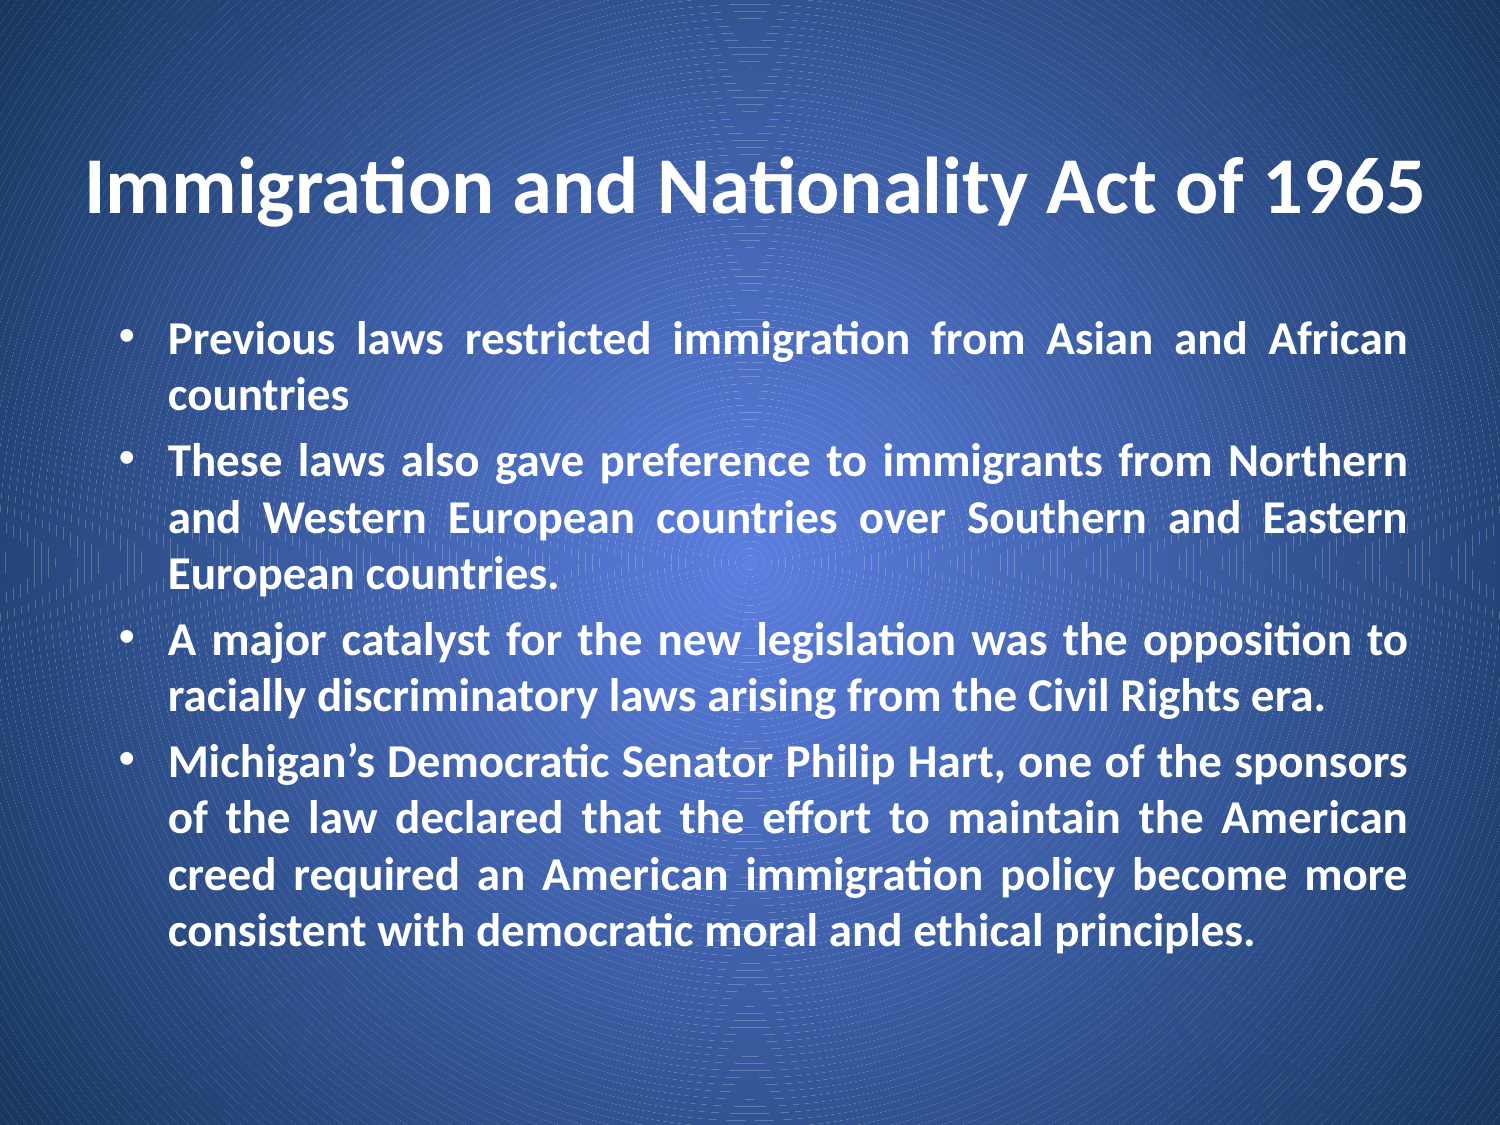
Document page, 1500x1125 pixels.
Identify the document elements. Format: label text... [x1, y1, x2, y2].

title Immigration and Nationality Act of 1965 [37, 87, 1475, 275]
list Previous laws restricted immigration from Asian and African countries These laws also gave preference to immigrants from Northern and Western European countries over Southern and Eastern European countries. A major catalyst for the new legislation was the opposition to racially discriminatory laws arising from the Civil Rights era. Michigan’s Democratic Senator Philip Hart, one of the sponsors of the law declared that the effort to maintain the American creed required an American immigration policy become more consistent with democratic moral and ethical principles. [0, 299, 1425, 1043]
